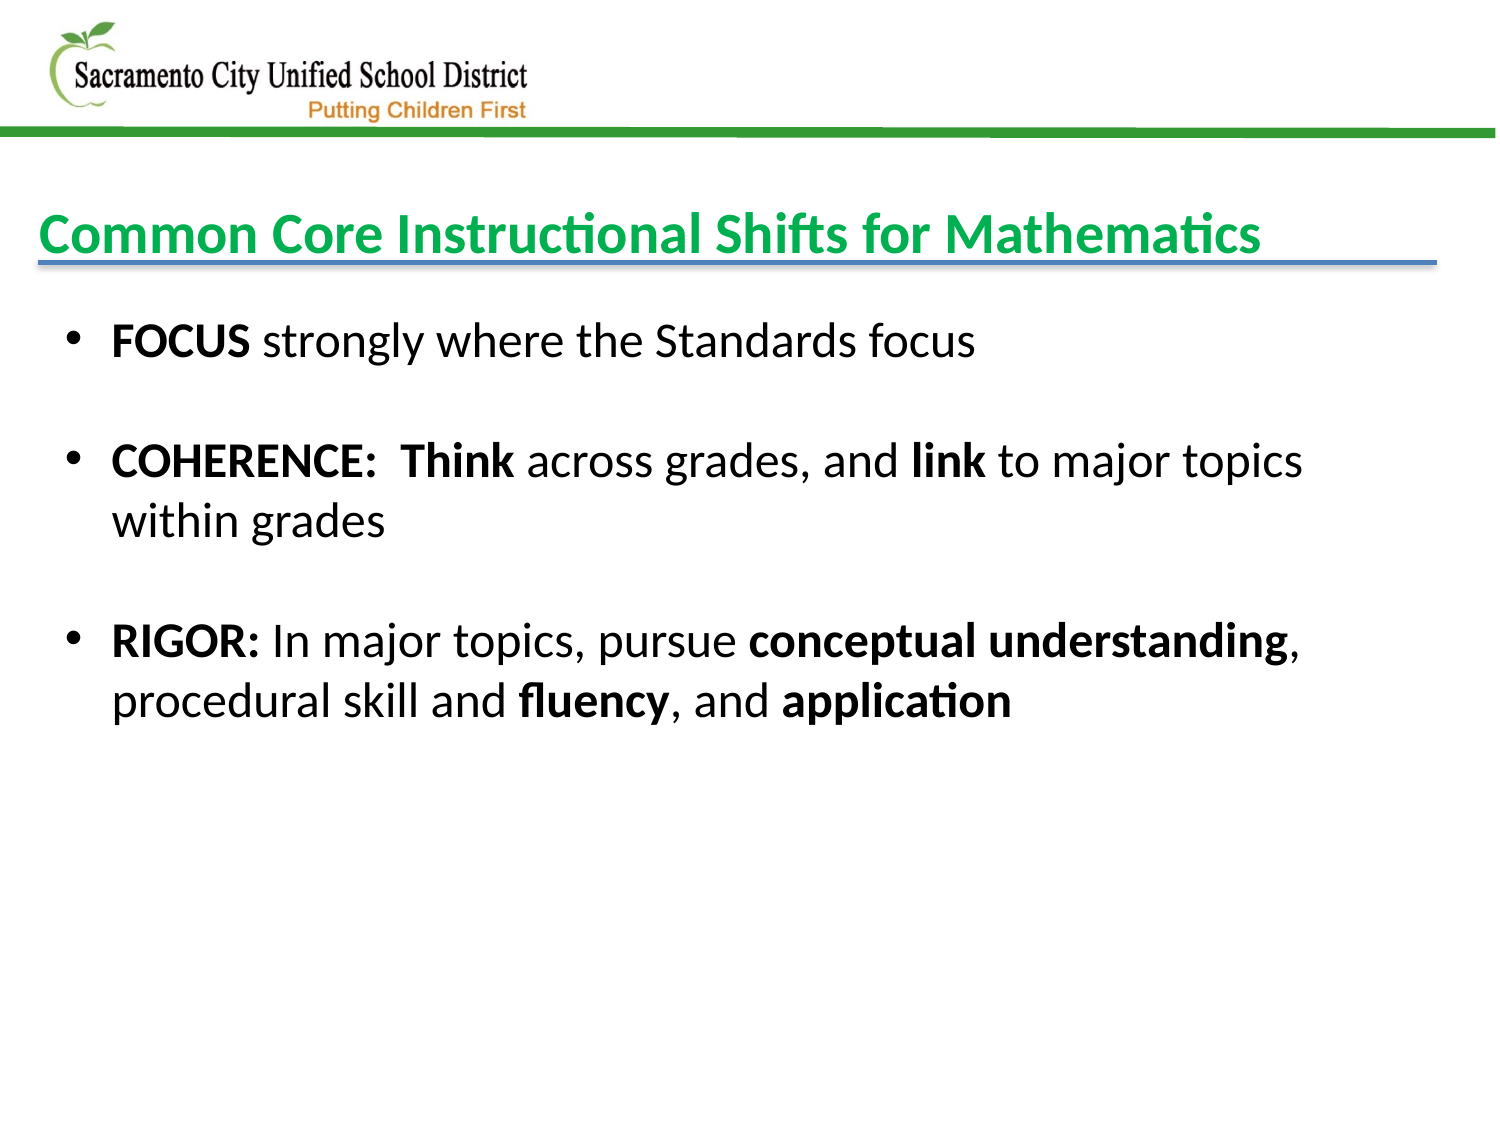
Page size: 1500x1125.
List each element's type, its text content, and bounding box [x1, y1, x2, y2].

text_box FOCUS strongly where the Standards focus COHERENCE: Think across grades, and link to major topics within grades RIGOR: In major topics, pursue conceptual understanding, procedural skill and fluency, and application [50, 299, 1438, 735]
title [12, 174, 1363, 318]
picture [0, 3, 538, 131]
text_box Common Core Instructional Shifts for Mathematics [24, 187, 1475, 273]
